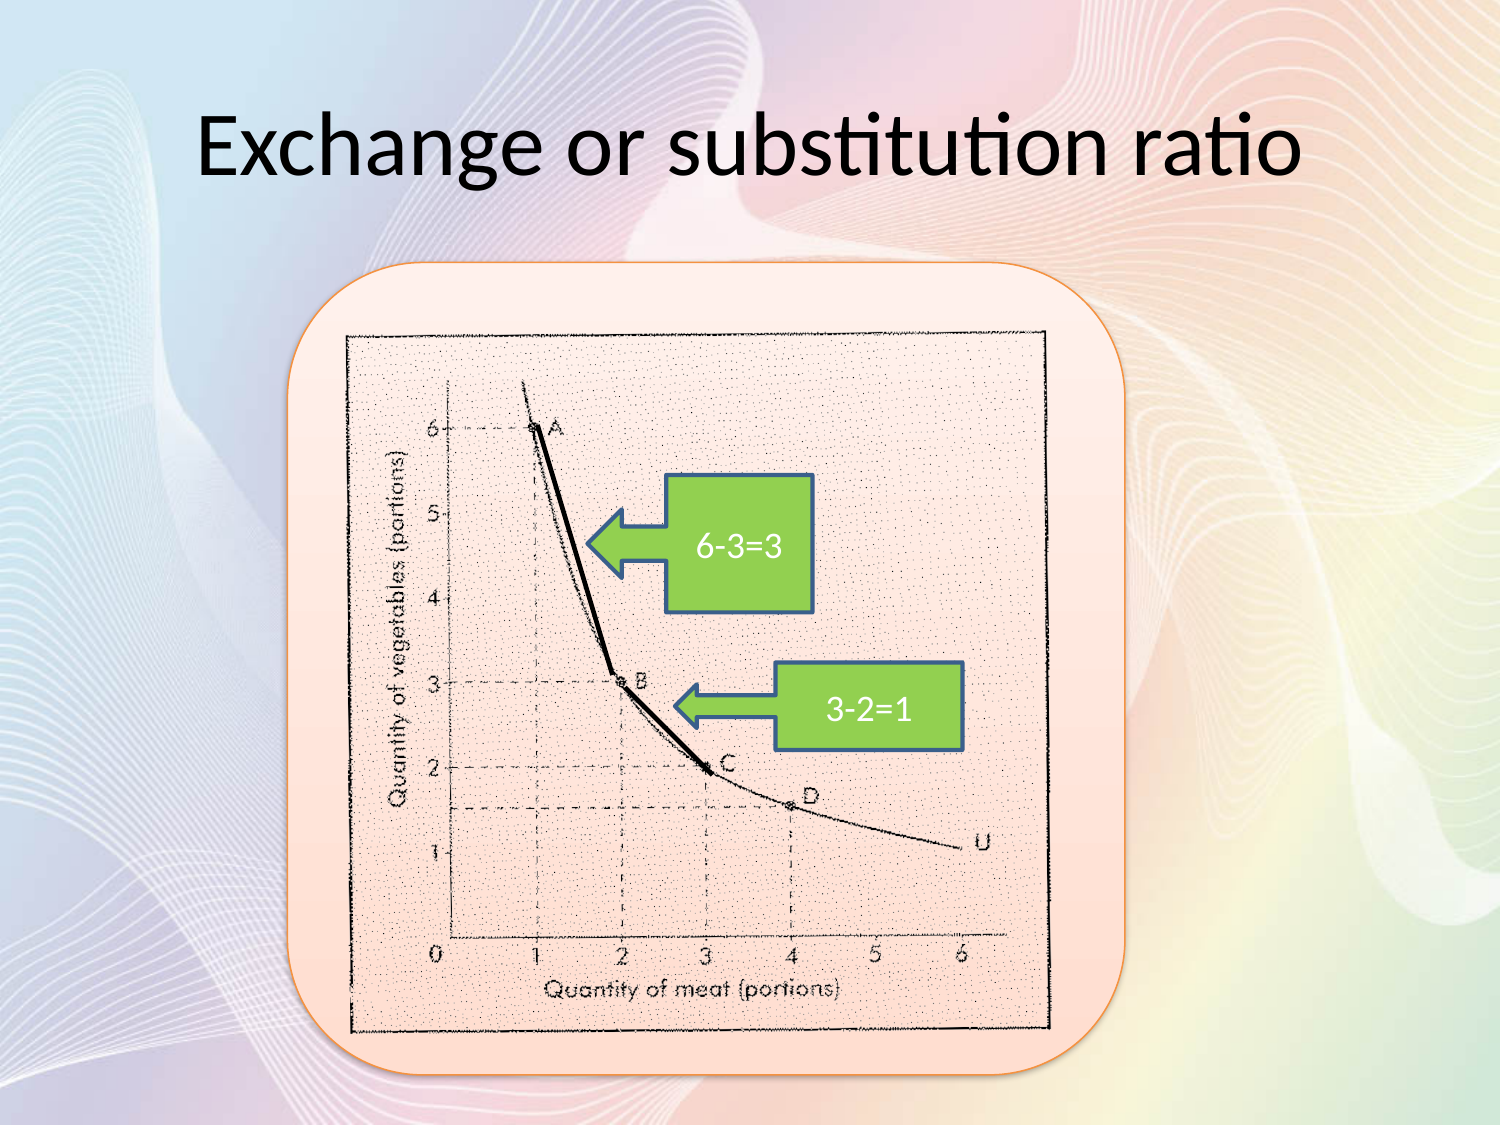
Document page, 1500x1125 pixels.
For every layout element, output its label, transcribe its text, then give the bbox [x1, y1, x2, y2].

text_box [449, 512, 701, 588]
title Exchange or substitution ratio [75, 45, 1425, 233]
picture [0, 0, 1500, 1125]
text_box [624, 687, 713, 776]
text_box [286, 261, 1126, 1076]
